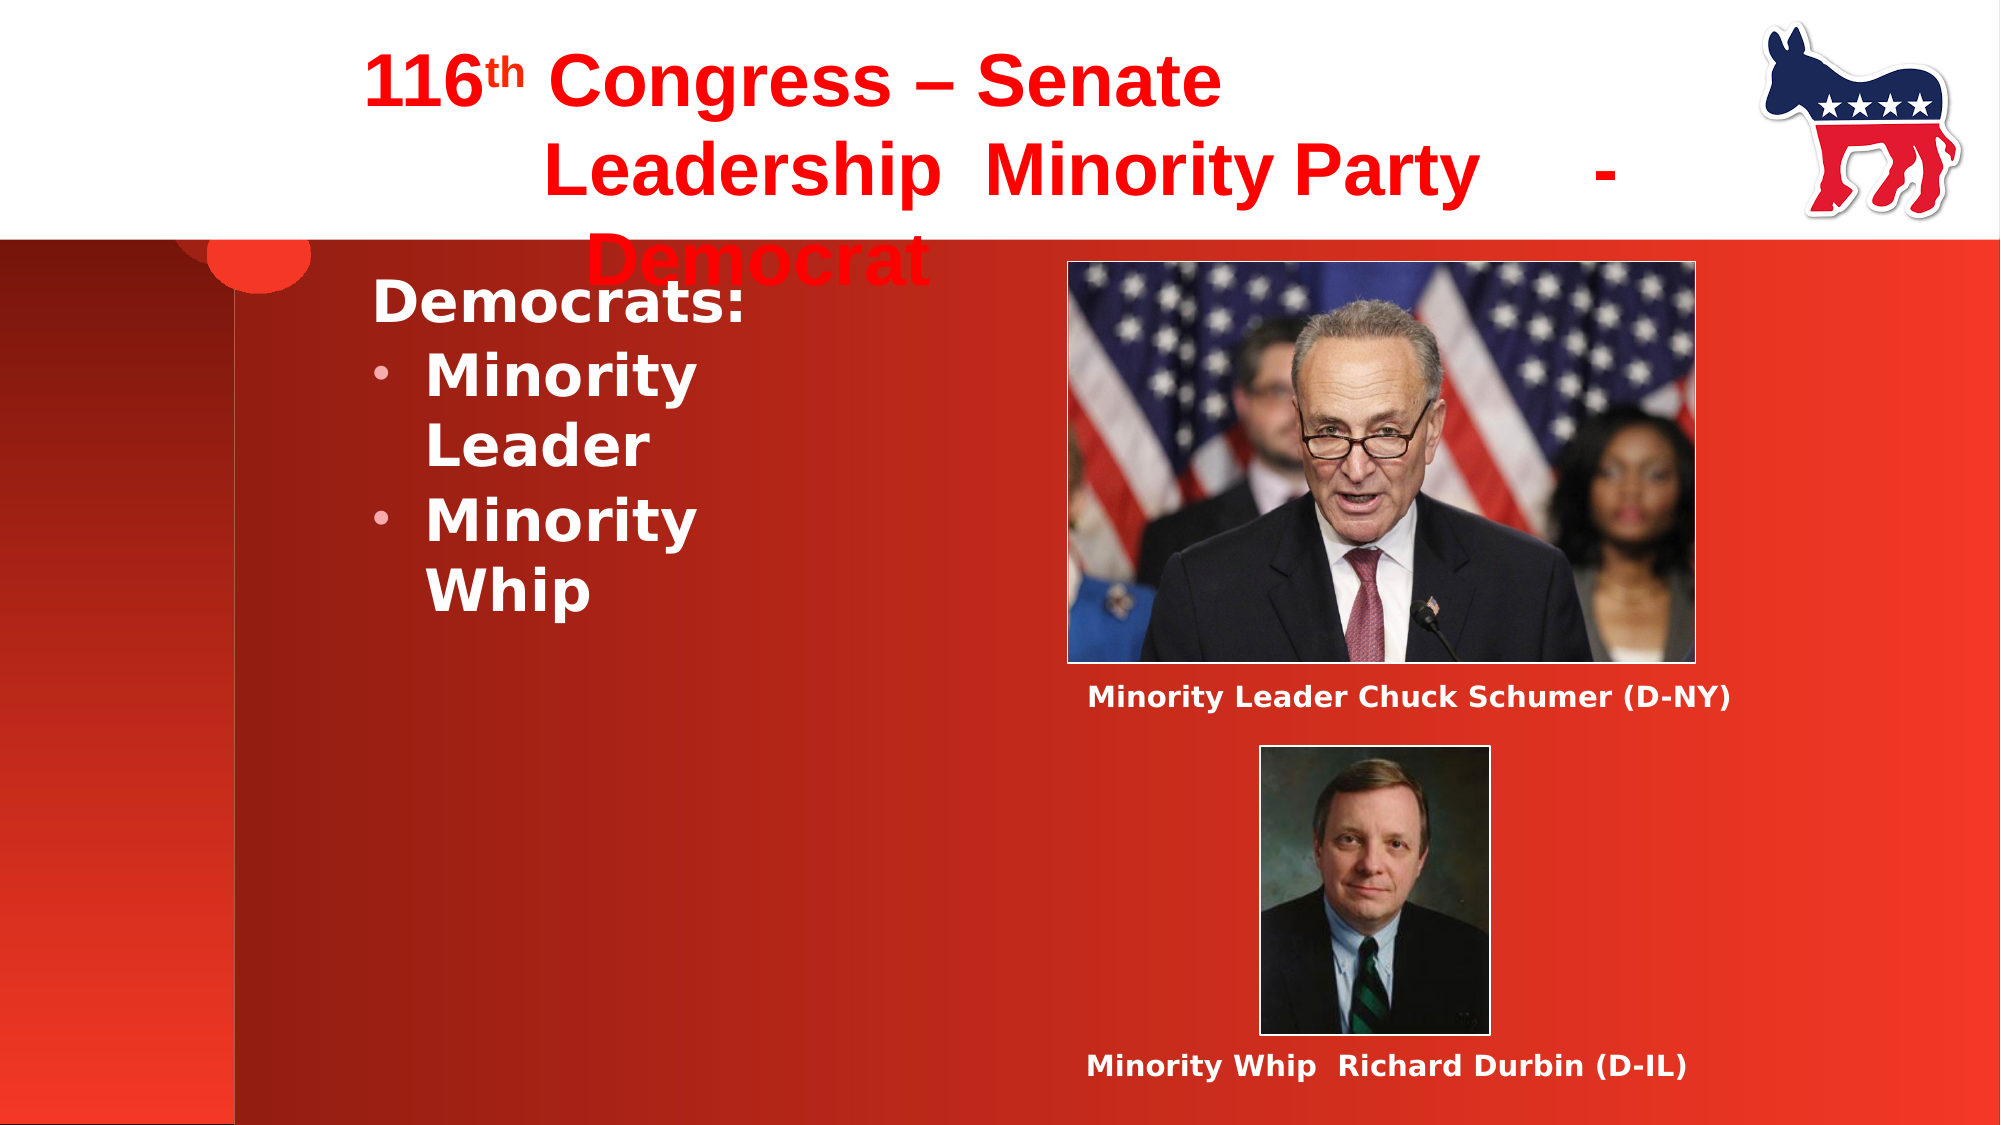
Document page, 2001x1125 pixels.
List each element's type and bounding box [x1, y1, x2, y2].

picture [1749, 9, 1971, 231]
text_box [1066, 260, 1697, 1037]
text_box [0, 0, 2000, 1125]
